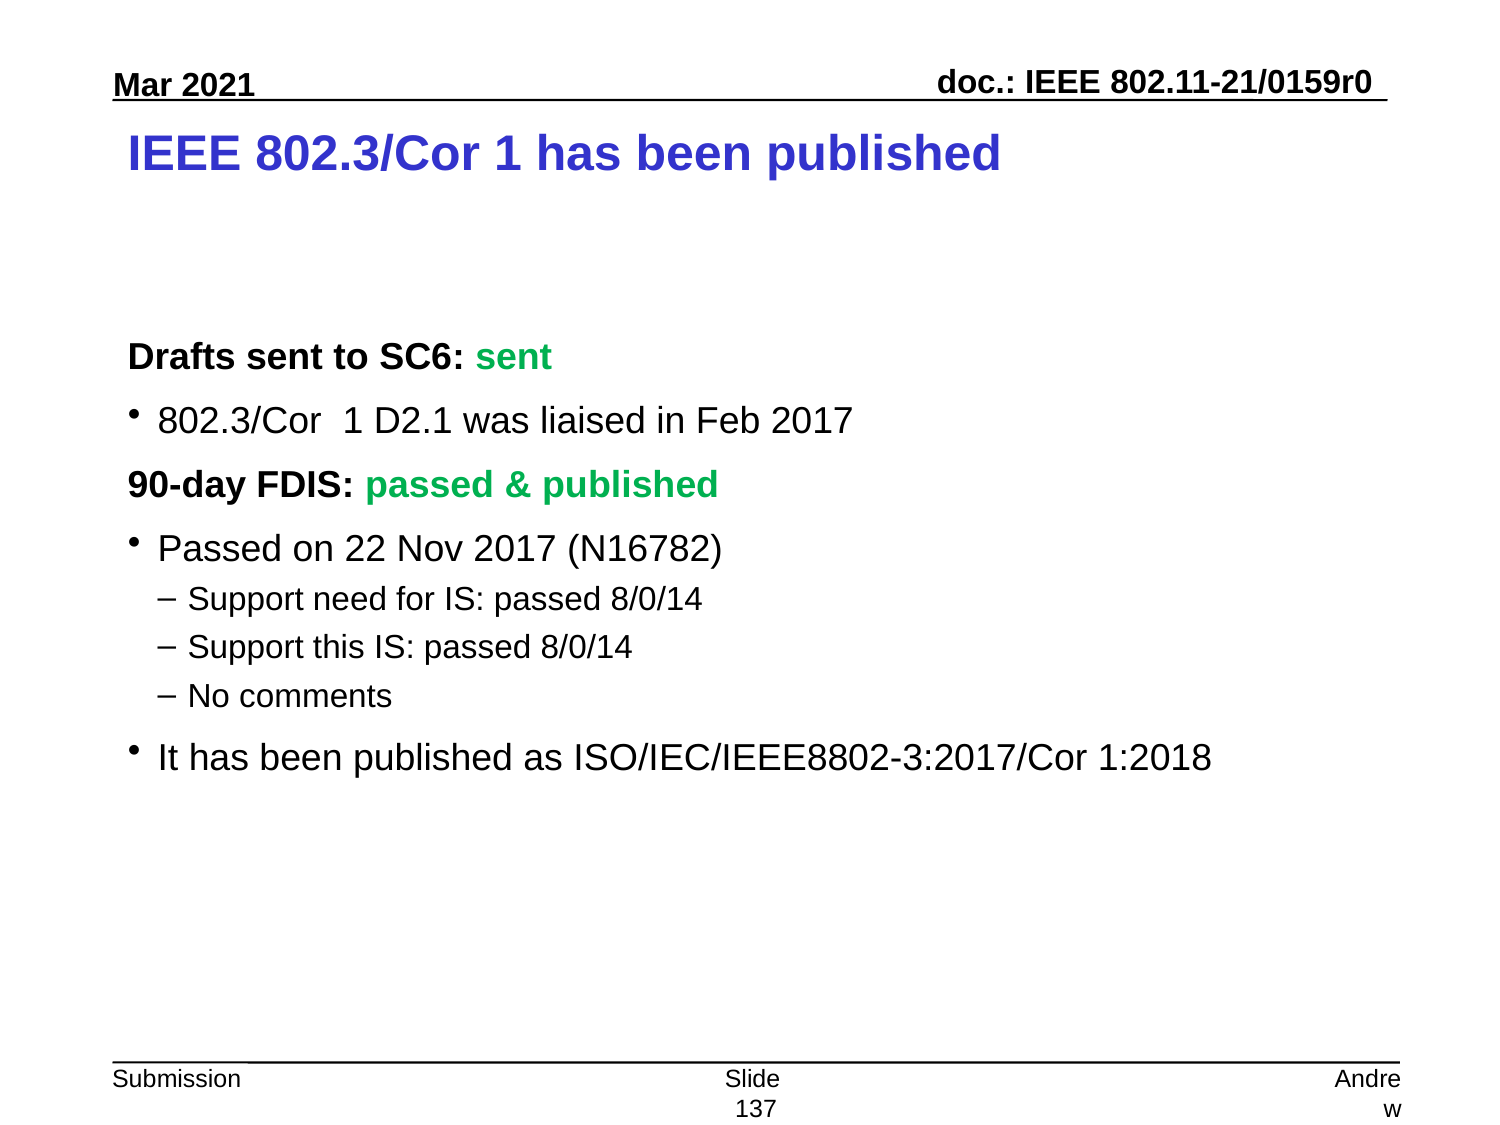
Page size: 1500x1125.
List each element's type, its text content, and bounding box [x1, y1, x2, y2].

title IEEE 802.3/Cor 1 has been published [112, 112, 1388, 288]
list Drafts sent to SC6: sent 802.3/Cor 1 D2.1 was liaised in Feb 2017 90-day FDIS: passed & published Passed on 22 Nov 2017 (N16782) Support need for IS: passed 8/0/14 Support this IS: passed 8/0/14 No comments It has been published as ISO/IEC/IEEE8802-3:2017/Cor 1:2018 [112, 324, 1388, 1000]
slide_number Slide 137 [709, 1061, 803, 1093]
footer Andrew Myles, Cisco [1320, 1061, 1402, 1093]
